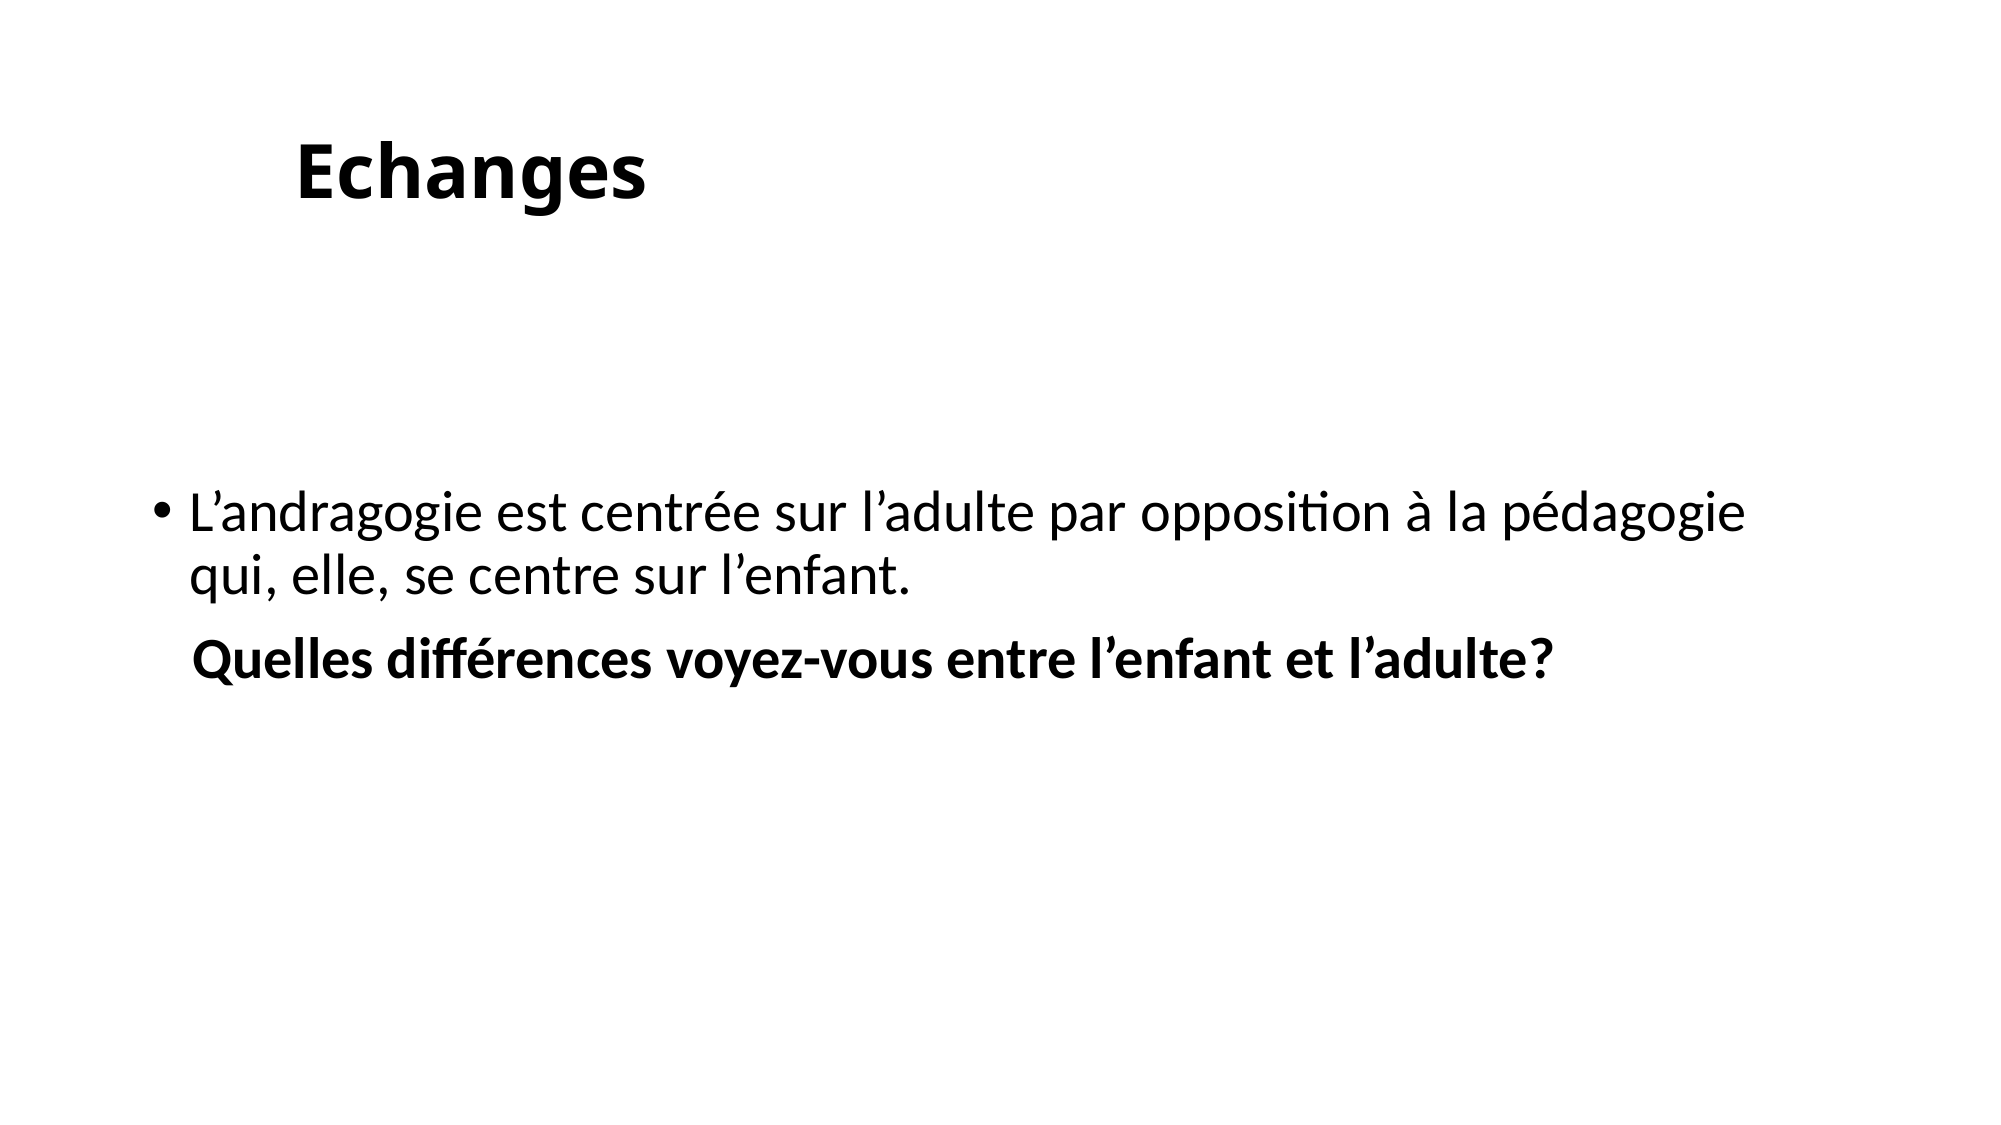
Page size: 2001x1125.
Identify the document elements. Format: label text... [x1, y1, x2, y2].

title Echanges [137, 59, 1863, 278]
list L’andragogie est centrée sur l’adulte par opposition à la pédagogie qui, elle, se centre sur l’enfant. Quelles différences voyez-vous entre l’enfant et l’adulte? [137, 299, 1863, 1014]
